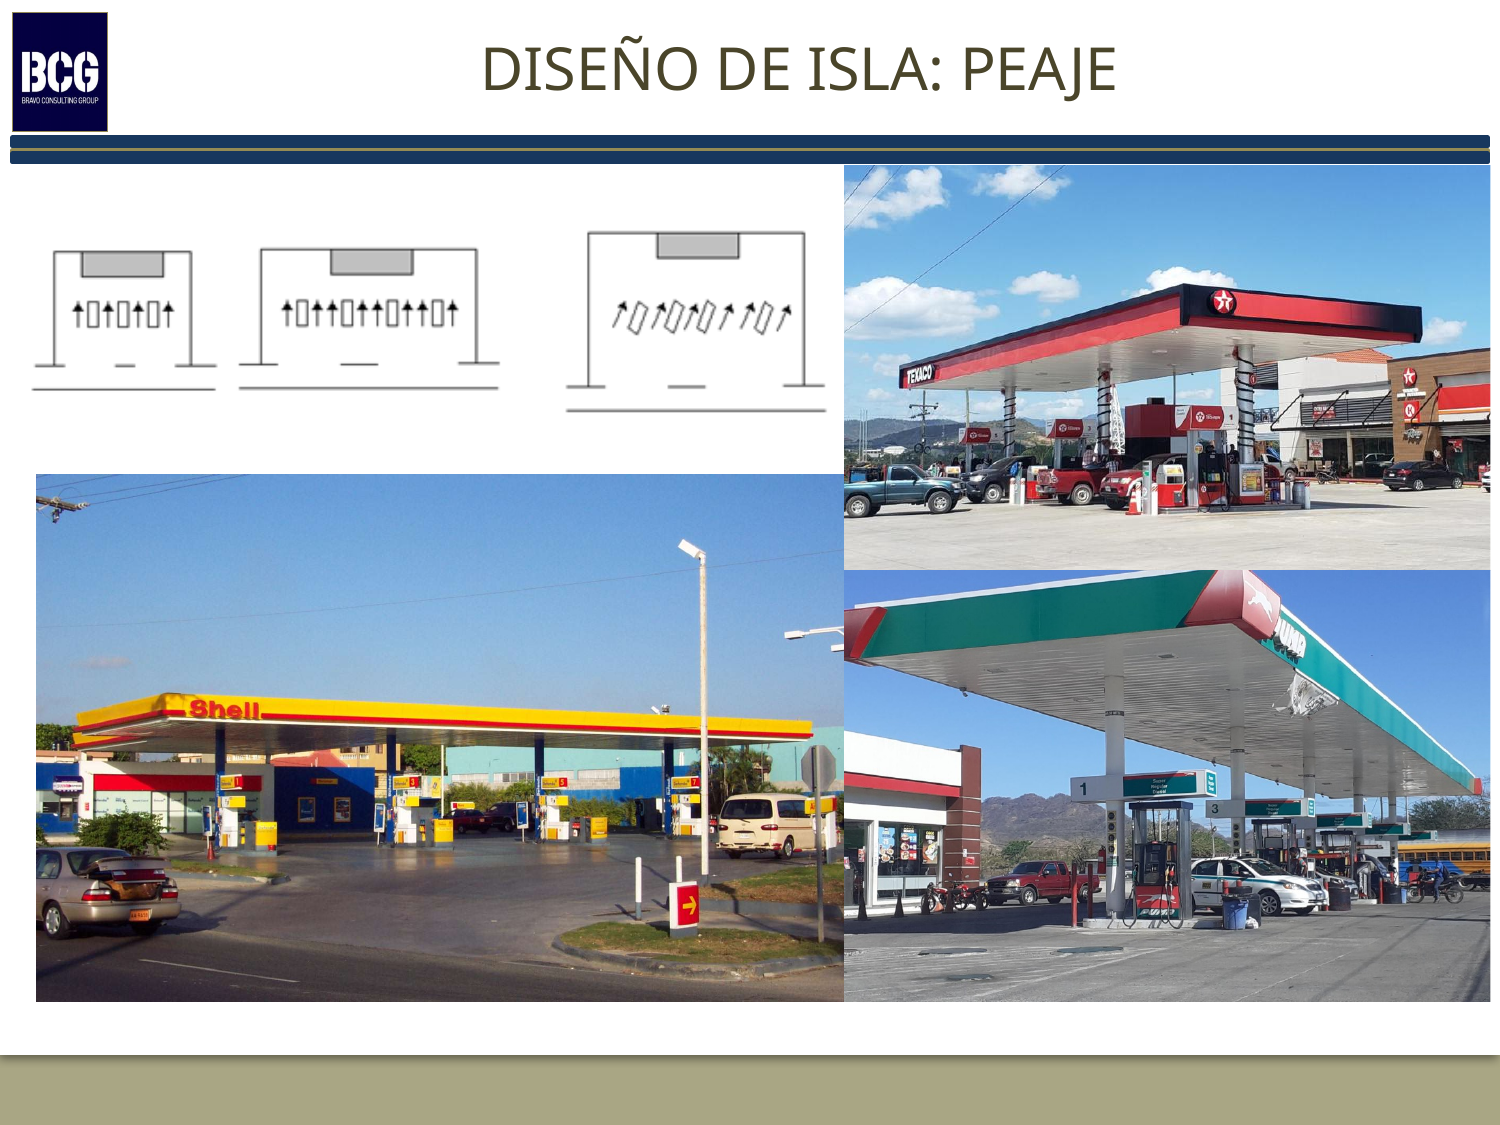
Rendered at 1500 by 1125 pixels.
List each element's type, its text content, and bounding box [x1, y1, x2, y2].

title Diseño de isla: Peaje [112, 7, 1488, 125]
picture [15, 164, 1491, 1003]
picture [13, 13, 107, 131]
